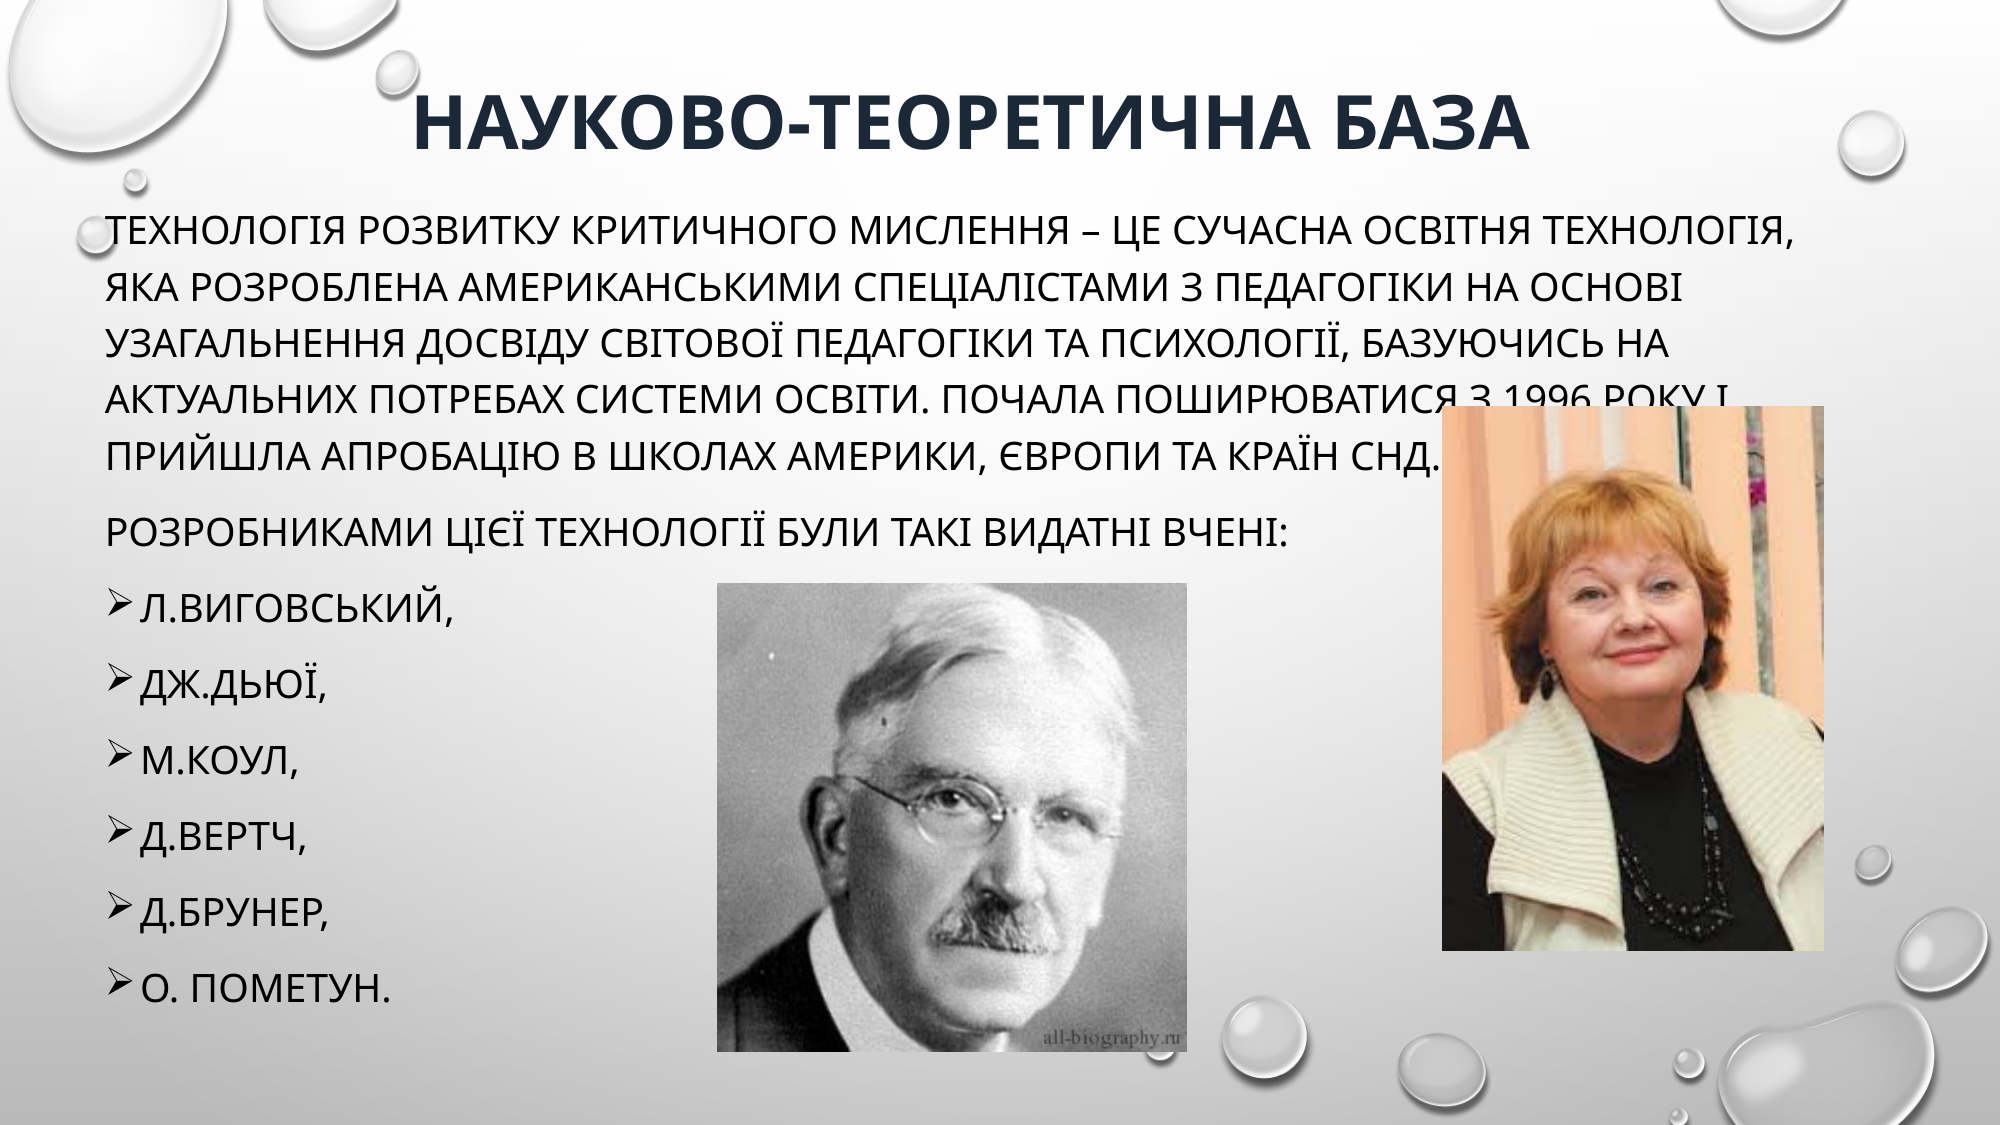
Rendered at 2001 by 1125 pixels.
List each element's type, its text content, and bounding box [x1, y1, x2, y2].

list Технологія розвитку критичного мислення – це сучасна освітня технологія, яка розроблена американськими спеціалістами з педагогіки на основі узагальнення досвіду світової педагогіки та психології, базуючись на актуальних потребах системи освіти. Почала поширюватися з 1996 року і прийшла апробацію в школах Америки, Європи та країн СНД. Розробниками цієї технології були такі видатні вчені: Л.Виговський, Дж.Дьюї, М.Коул, Д.Вертч, Д.Брунер, О. Пометун. [89, 188, 1815, 1036]
picture [0, 0, 2000, 1125]
title Науково-теоретична база [108, 16, 1834, 234]
